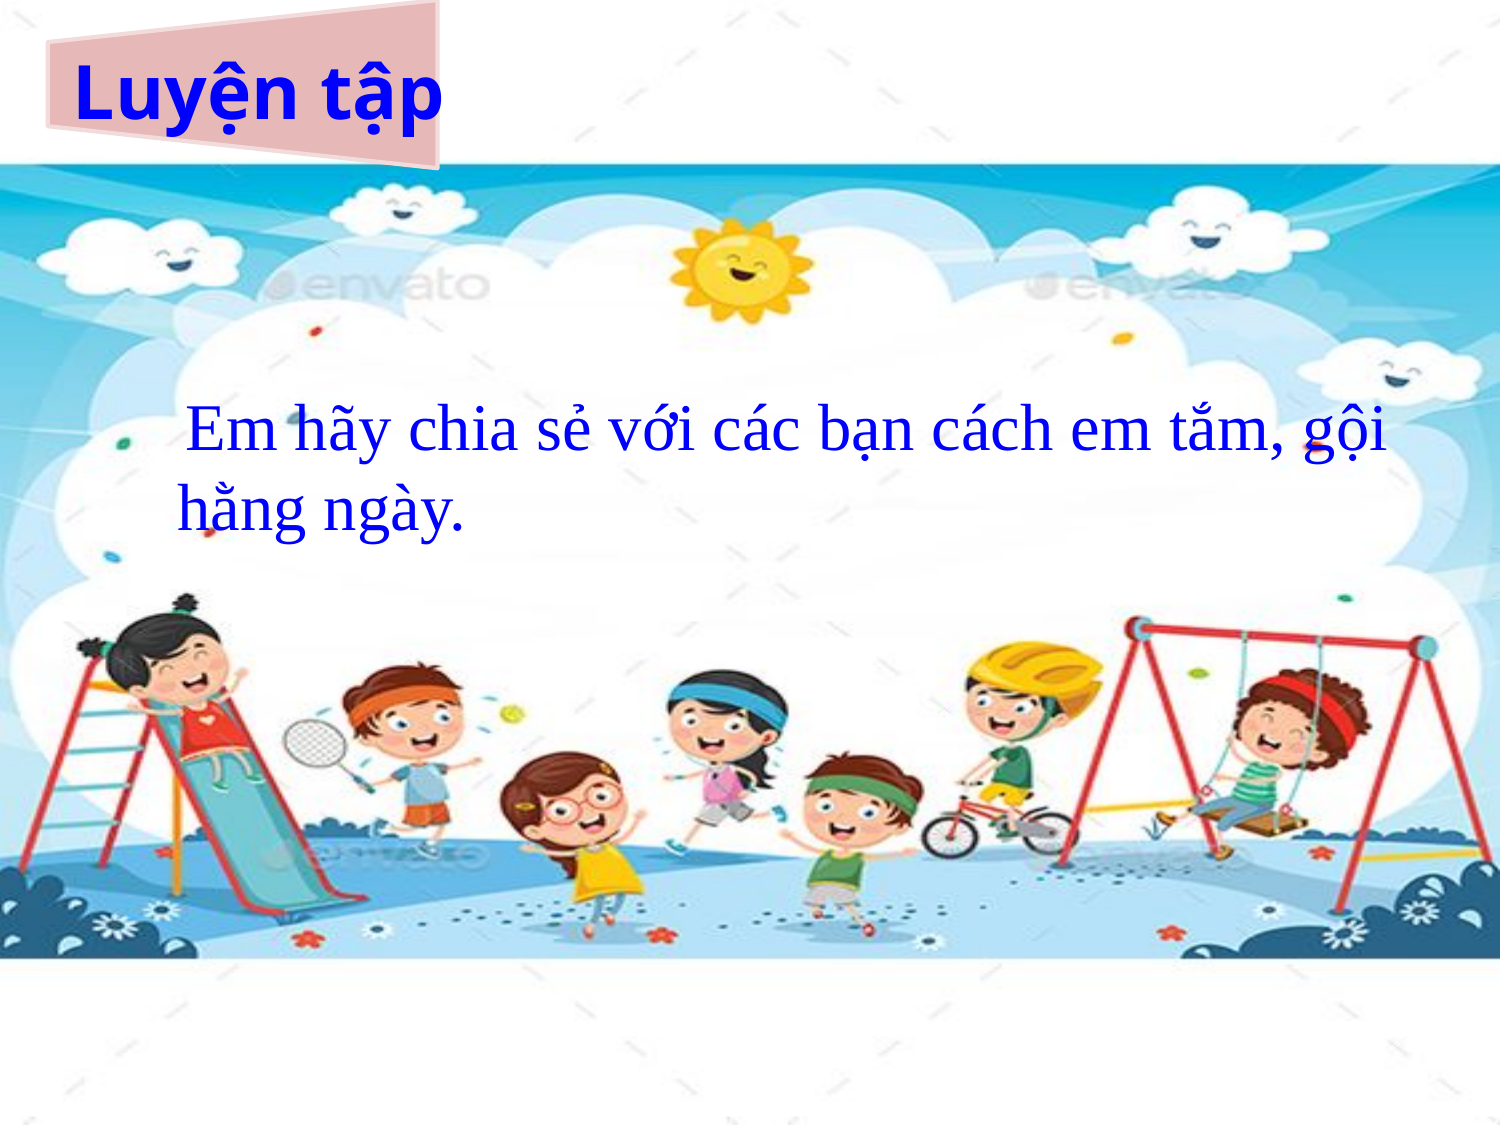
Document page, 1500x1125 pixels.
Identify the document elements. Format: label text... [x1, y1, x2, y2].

text_box Em hãy chia sẻ với các bạn cách em tắm, gội hằng ngày. [162, 376, 1425, 552]
picture [0, 0, 1500, 1125]
title Luyện tập [0, 0, 735, 188]
